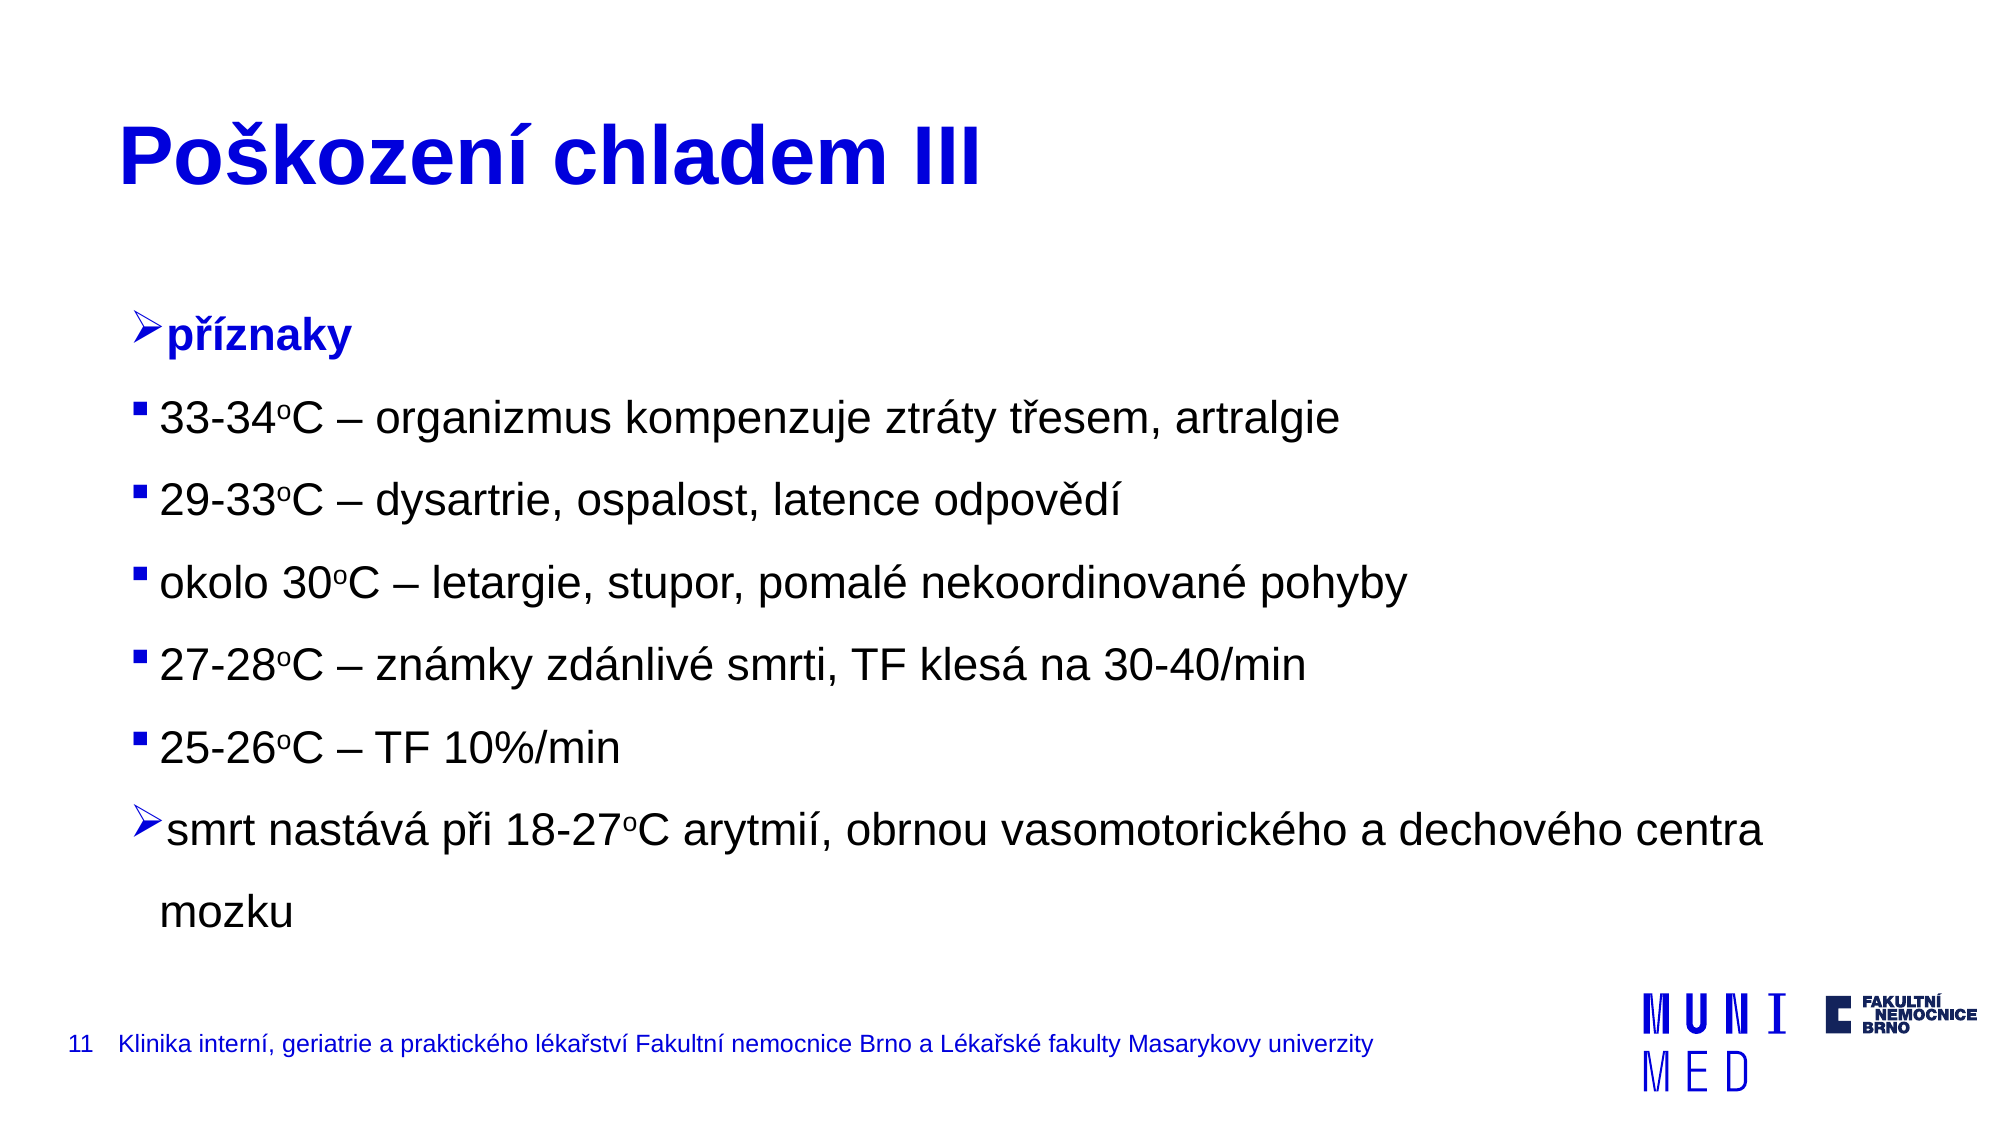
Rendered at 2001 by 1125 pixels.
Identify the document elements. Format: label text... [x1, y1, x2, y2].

footer Klinika interní, geriatrie a praktického lékařství Fakultní nemocnice Brno a Lékařské fakulty Masarykovy univerzity [118, 1021, 1418, 1063]
list příznaky 33-34oC – organizmus kompenzuje ztráty třesem, artralgie 29-33oC – dysartrie, ospalost, latence odpovědí okolo 30oC – letargie, stupor, pomalé nekoordinované pohyby 27-28oC – známky zdánlivé smrti, TF klesá na 30-40/min 25-26oC – TF 10%/min smrt nastává při 18-27oC arytmií, obrnou vasomotorického a dechového centra mozku [118, 277, 1883, 957]
title Poškození chladem III [118, 118, 1883, 193]
slide_number 11 [67, 1021, 110, 1063]
